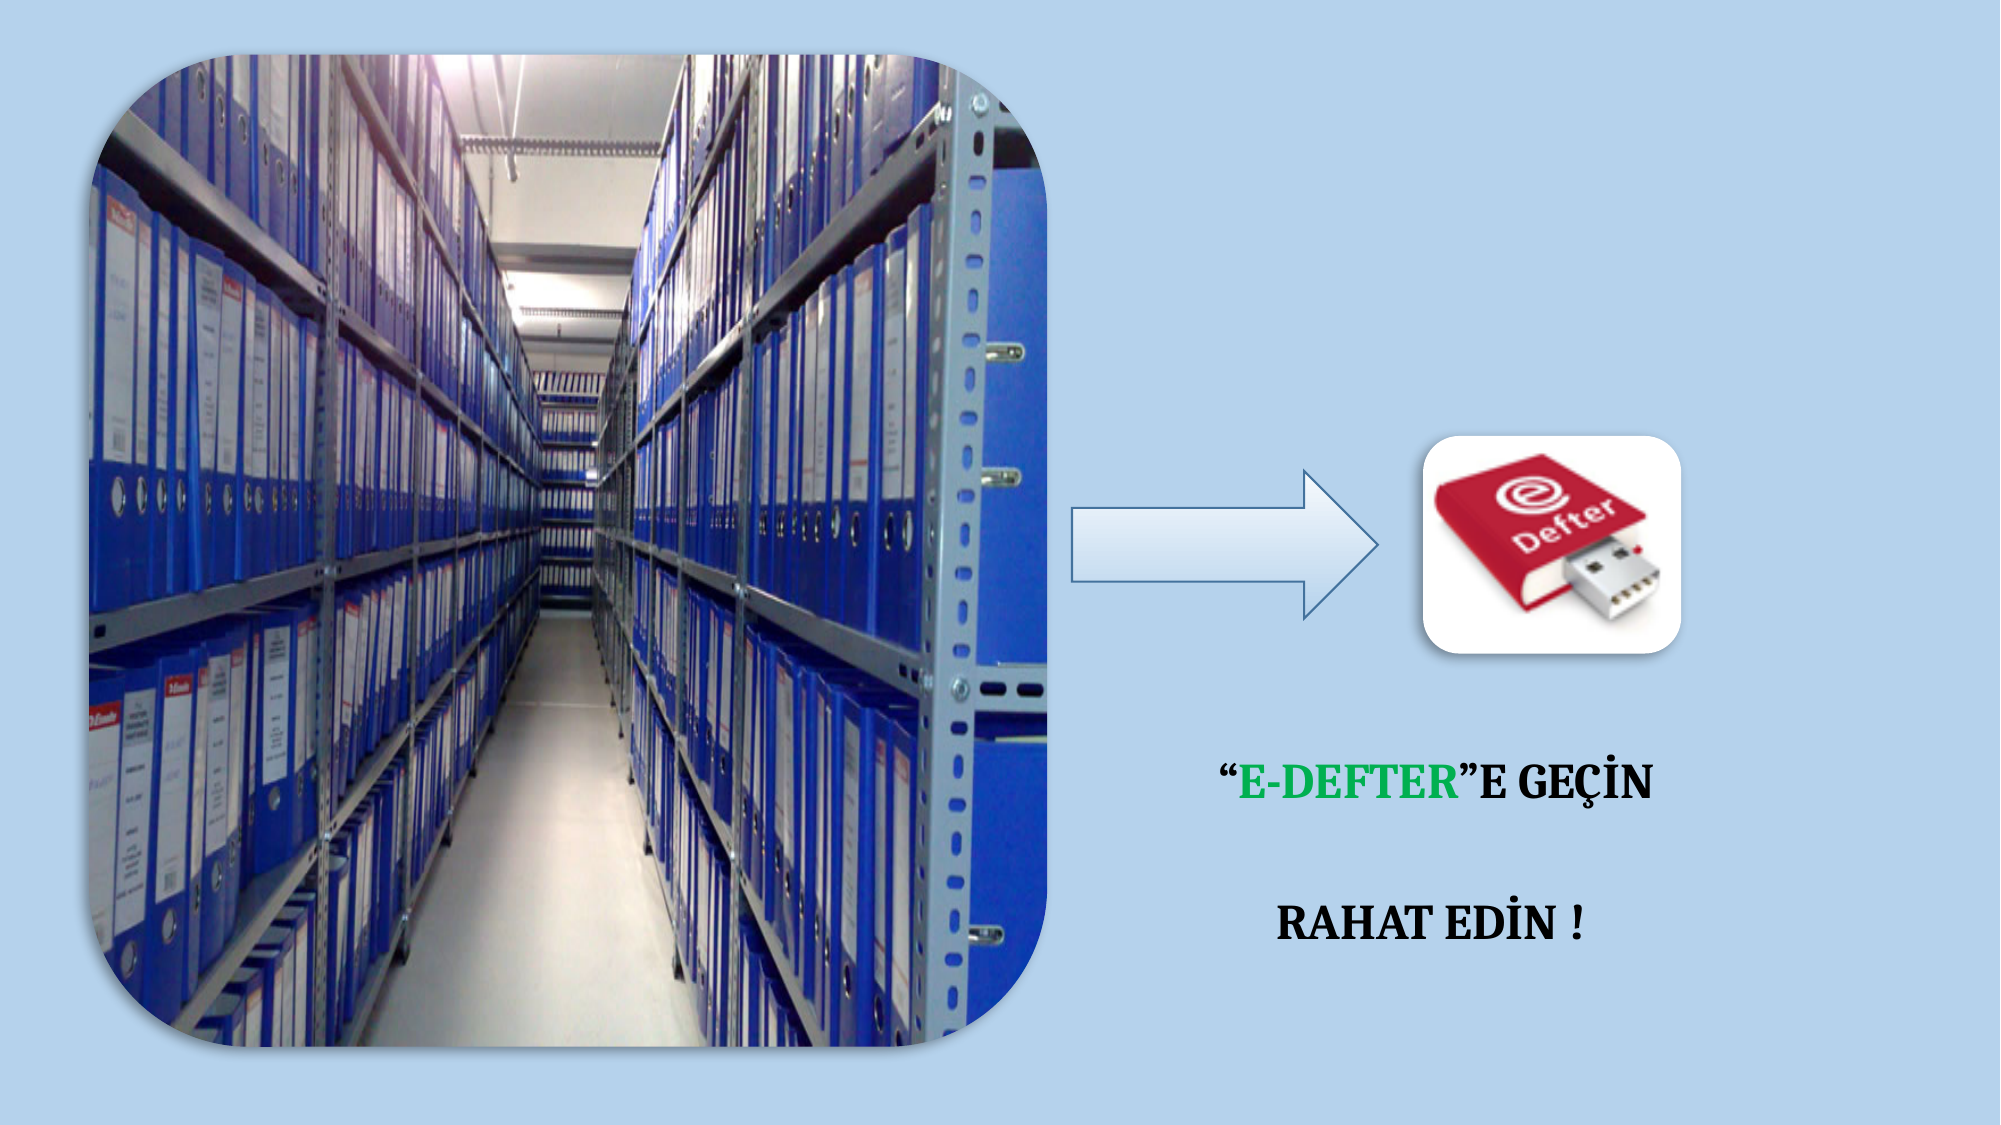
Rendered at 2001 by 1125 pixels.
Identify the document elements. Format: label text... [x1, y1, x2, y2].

picture [1423, 435, 1682, 654]
text_box [1070, 468, 1380, 621]
text_box “E-DEFTER”E GEÇİN RAHAT EDİN ! [1048, 737, 1778, 957]
picture [89, 54, 1048, 1047]
